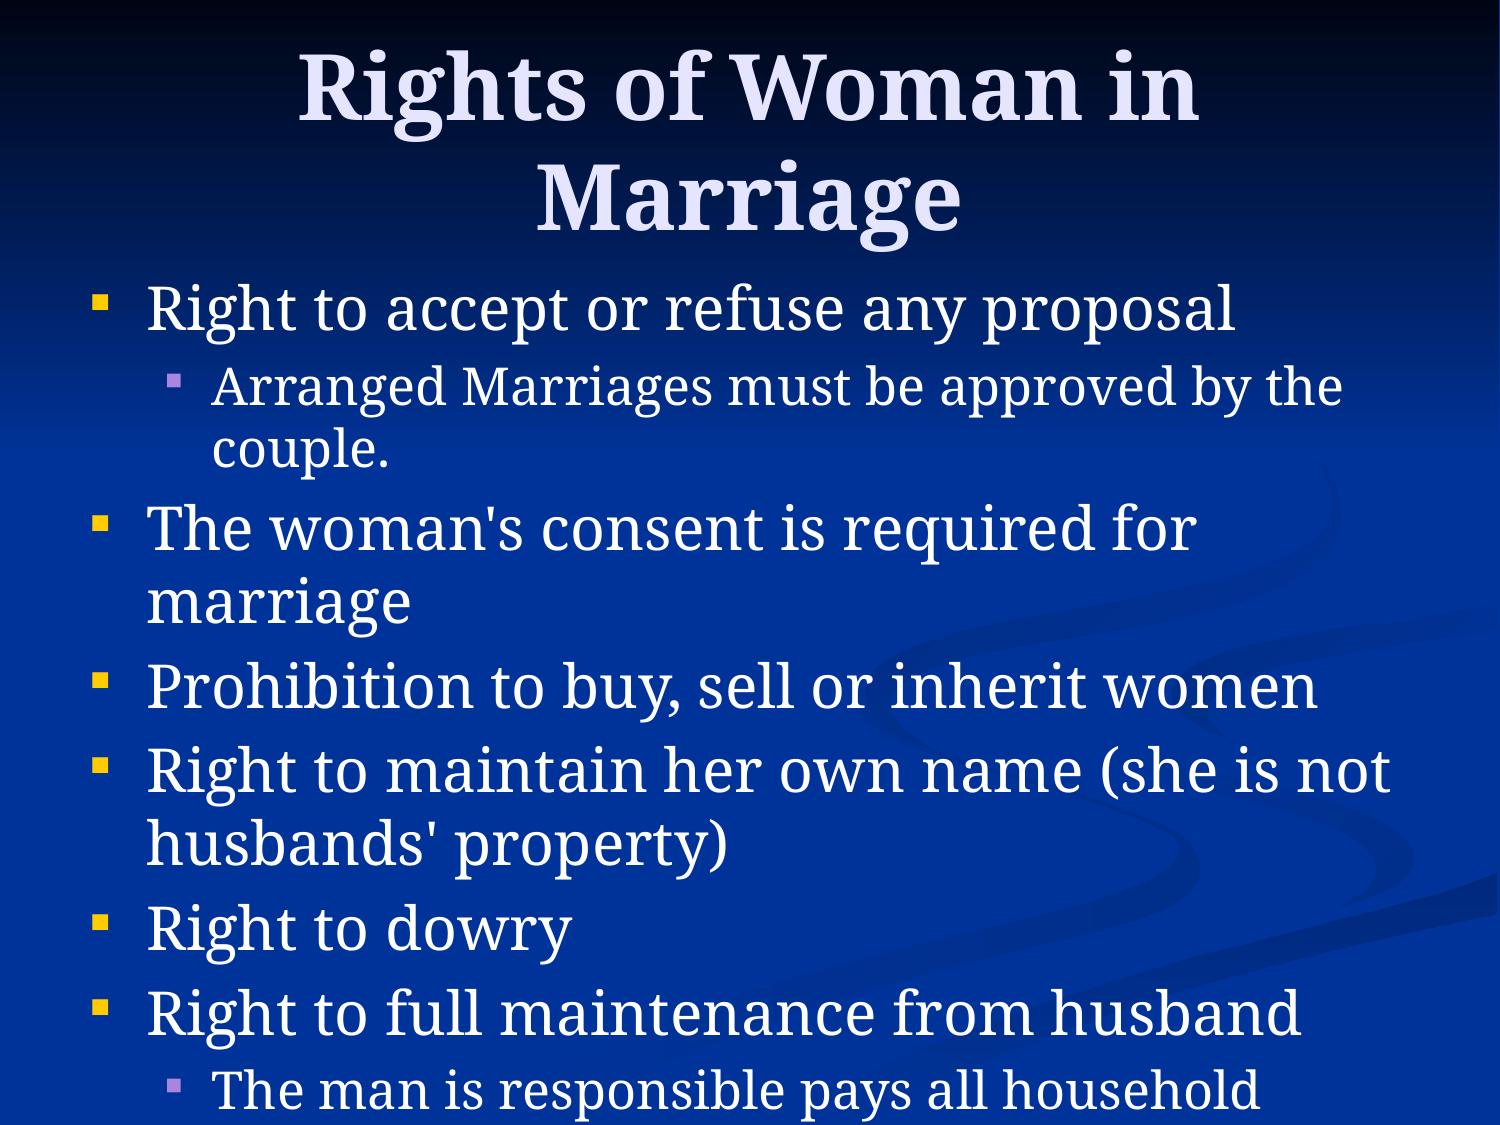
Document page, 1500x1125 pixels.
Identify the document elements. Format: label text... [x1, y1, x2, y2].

list Right to accept or refuse any proposal Arranged Marriages must be approved by the couple. The woman's consent is required for marriage Prohibition to buy, sell or inherit women Right to maintain her own name (she is not husbands' property) Right to dowry Right to full maintenance from husband The man is responsible pays all household expenses [75, 262, 1425, 1005]
title Rights of Woman in Marriage [75, 45, 1425, 233]
